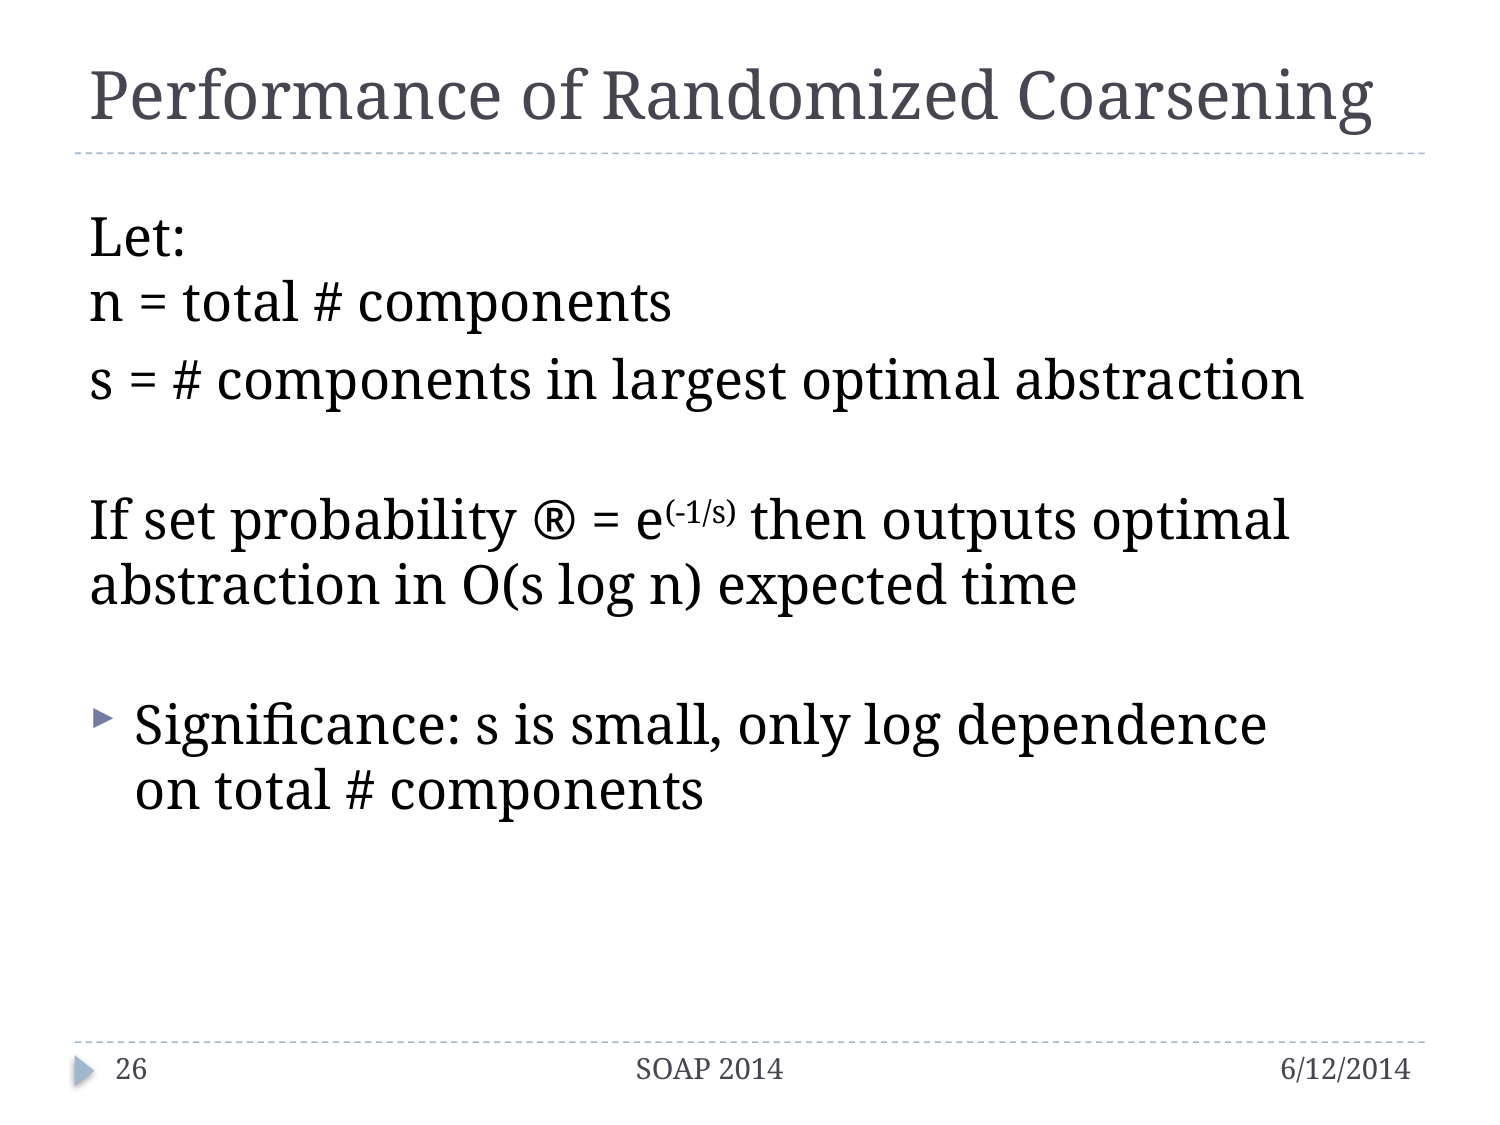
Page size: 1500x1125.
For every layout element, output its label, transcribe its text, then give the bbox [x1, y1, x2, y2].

title Performance of Randomized Coarsening [75, 24, 1425, 140]
list Let: n = total # components s = # components in largest optimal abstraction If set probability ® = e(-1/s) then outputs optimal abstraction in O(s log n) expected time Significance: s is small, only log dependence on total # components [75, 195, 1425, 1005]
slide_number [1185, 1042, 1426, 1103]
footer SOAP 2014 [234, 1042, 1185, 1103]
slide_number 26 [100, 1042, 234, 1103]
